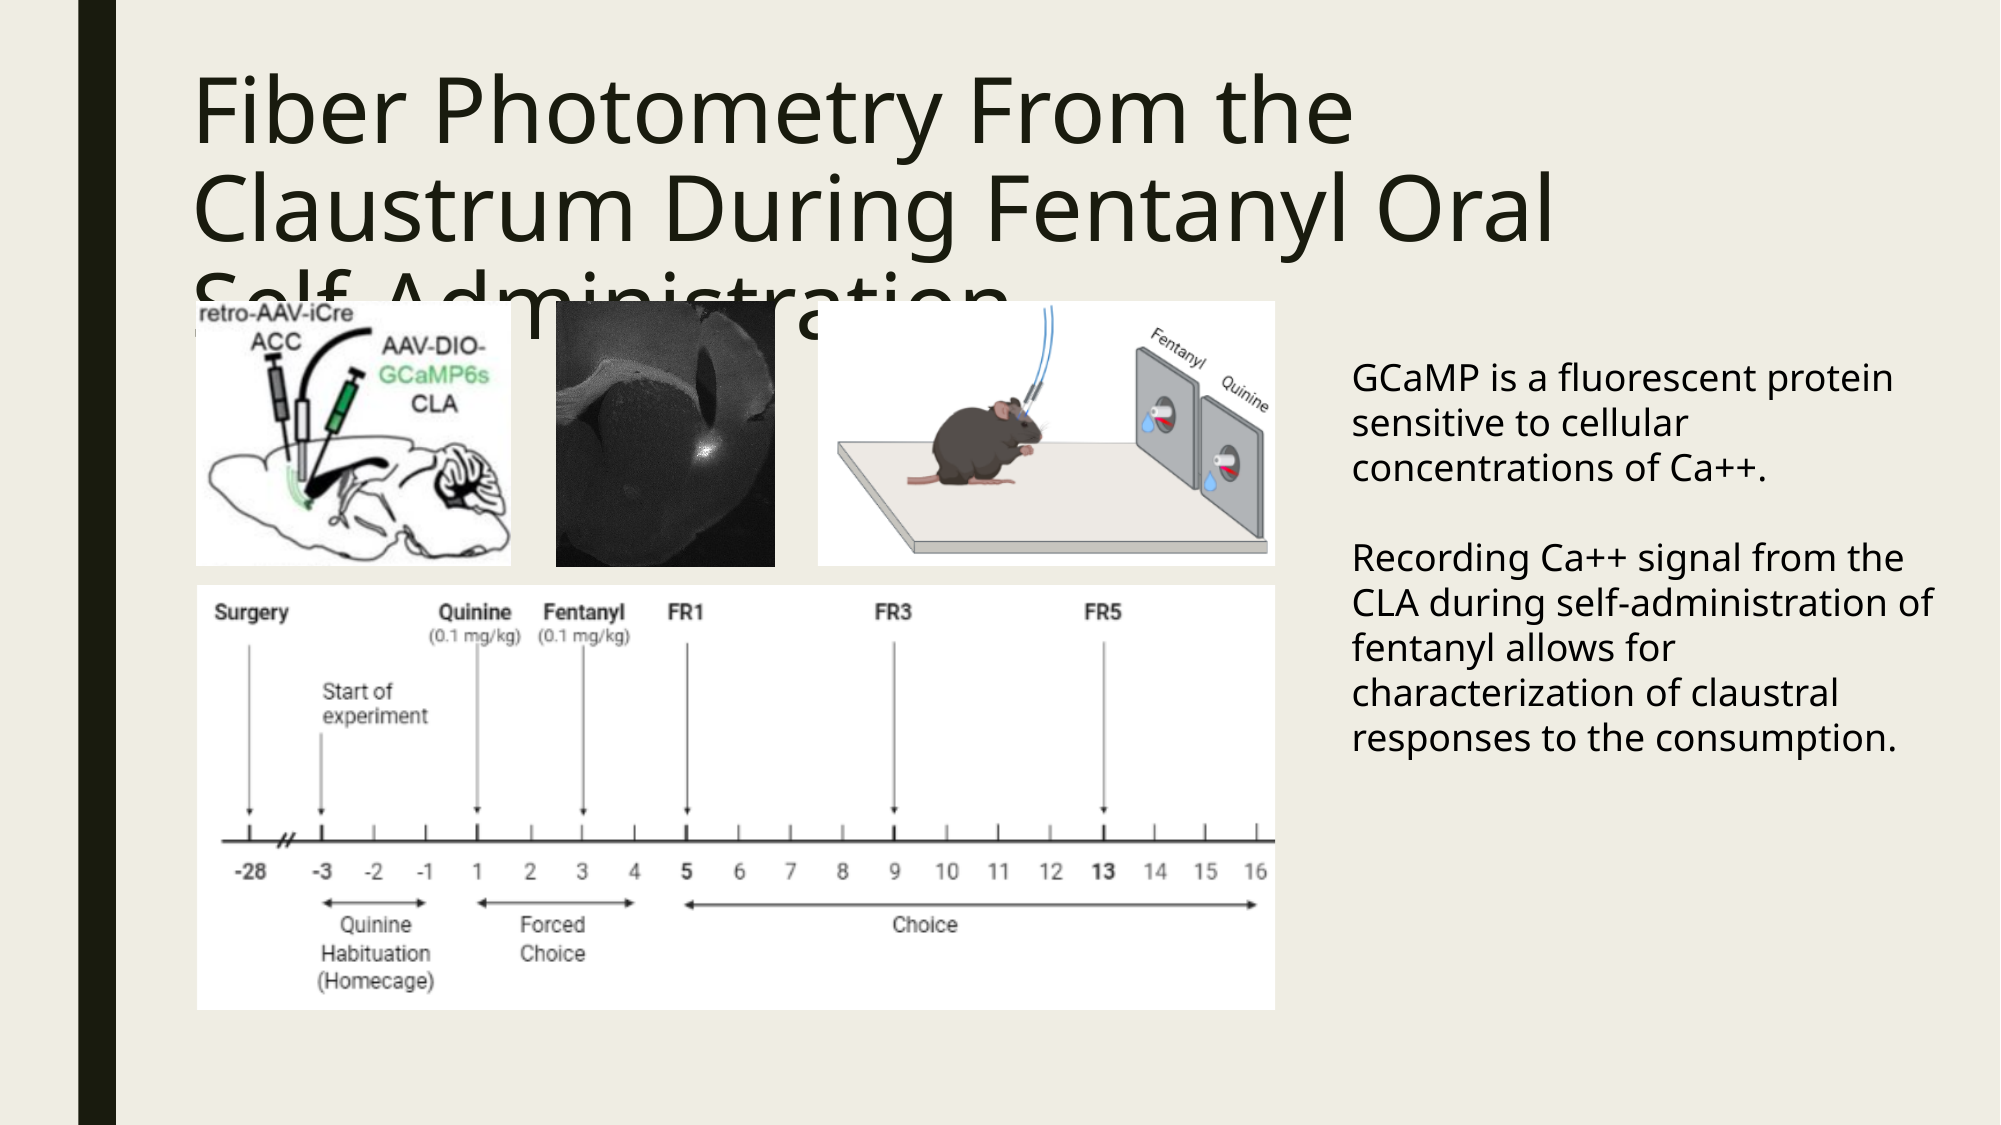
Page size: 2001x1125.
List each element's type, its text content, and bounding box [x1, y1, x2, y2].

picture [196, 301, 511, 566]
text_box GCaMP is a fluorescent protein sensitive to cellular concentrations of Ca++. Recording Ca++ signal from the CLA during self-administration of fentanyl allows for characterization of claustral responses to the consumption. [1336, 301, 1972, 766]
picture [556, 301, 775, 567]
title Fiber Photometry From the Claustrum During Fentanyl Oral Self-Administration [176, 57, 1752, 302]
picture [196, 585, 1276, 1010]
picture [817, 301, 1276, 567]
